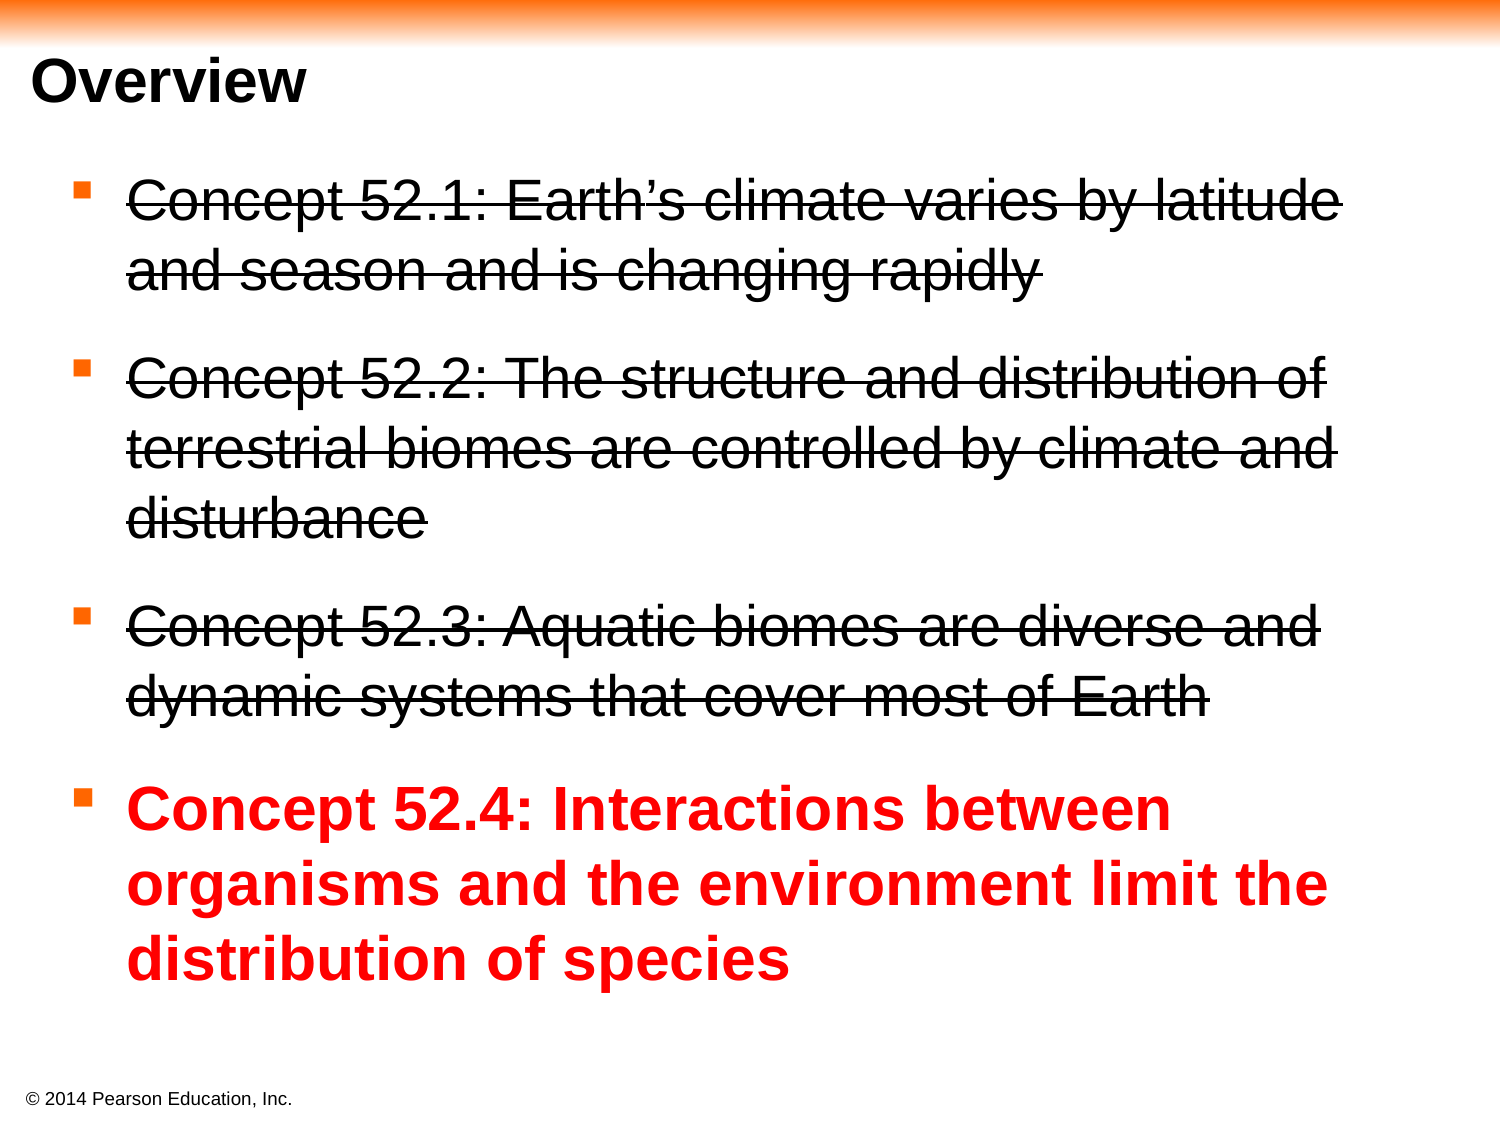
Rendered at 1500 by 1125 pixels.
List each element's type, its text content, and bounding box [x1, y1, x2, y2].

list Concept 52.1: Earth’s climate varies by latitude and season and is changing rapidly Concept 52.2: The structure and distribution of terrestrial biomes are controlled by climate and disturbance Concept 52.3: Aquatic biomes are diverse and dynamic systems that cover most of Earth Concept 52.4: Interactions between organisms and the environment limit the distribution of species [69, 162, 1464, 1042]
title Overview [29, 49, 1470, 184]
